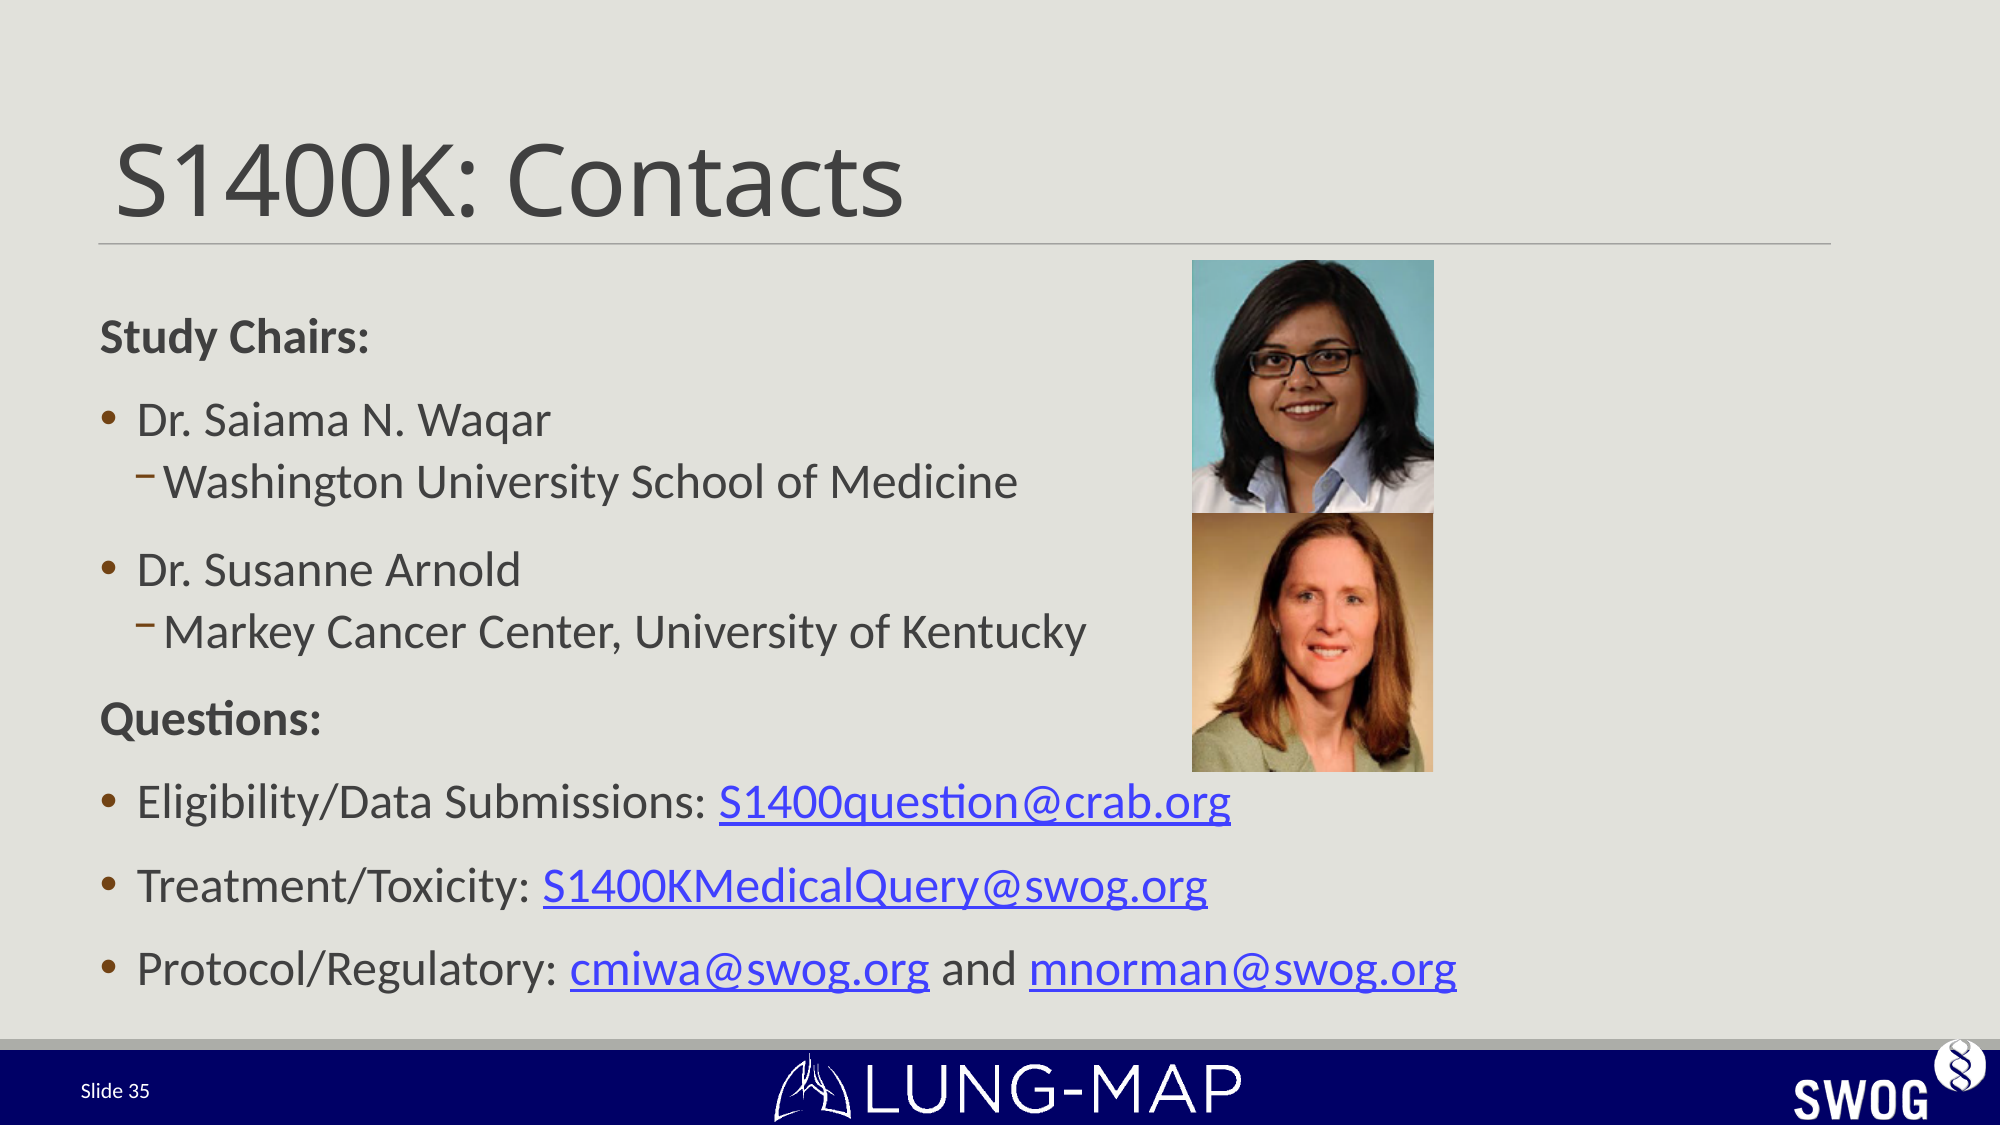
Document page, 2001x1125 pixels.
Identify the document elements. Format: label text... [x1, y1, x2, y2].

picture [1174, 259, 1434, 814]
slide_number Slide 35 [9, 1059, 166, 1120]
title S1400K: Contacts [99, 5, 1830, 245]
picture [1794, 1039, 1986, 1120]
picture [769, 1053, 1241, 1122]
list Study Chairs: Dr. Saiama N. Waqar Washington University School of Medicine Dr. Susanne Arnold Markey Cancer Center, University of Kentucky Questions: Eligibility/Data Submissions: S1400question@crab.org Treatment/Toxicity: S1400KMedicalQuery@swog.org Protocol/Regulatory: cmiwa@swog.org and mnorman@swog.org [99, 302, 1830, 1029]
